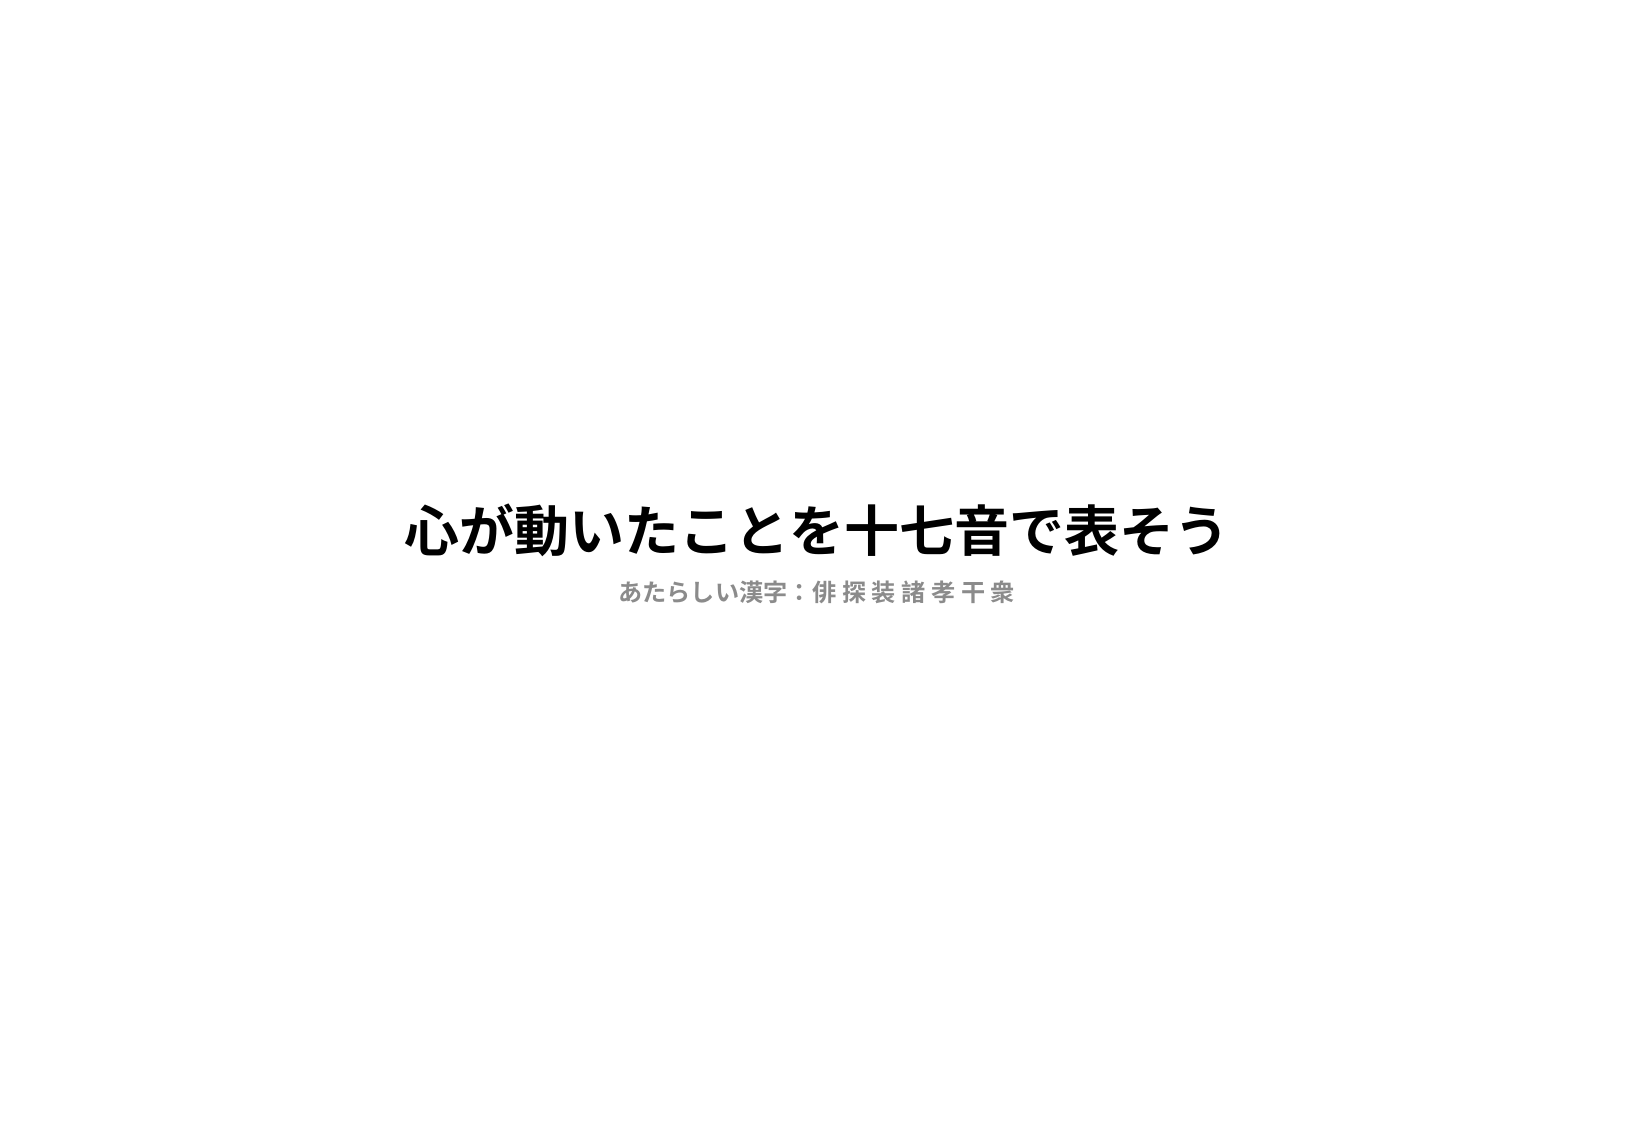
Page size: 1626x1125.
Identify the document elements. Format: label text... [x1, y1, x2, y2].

list あたらしい漢字：俳 探 装 諸 孝 干 衆 [360, 569, 1273, 614]
title 心が動いたことを十七音で表そう [265, 488, 1369, 563]
